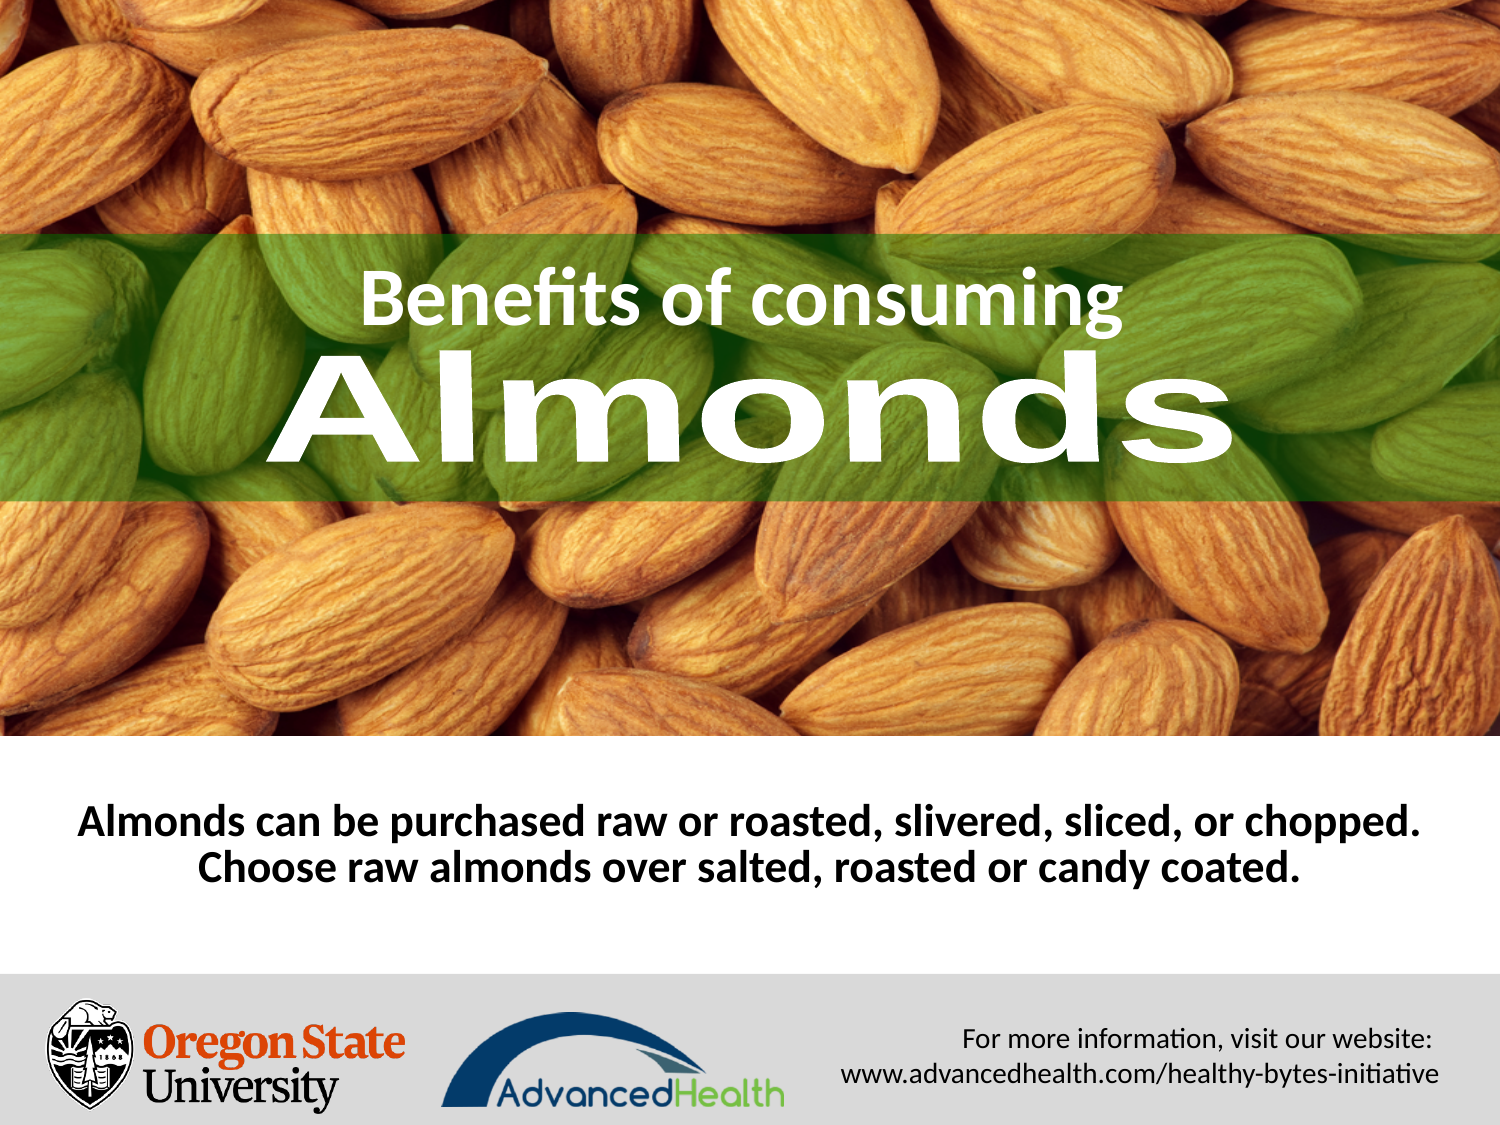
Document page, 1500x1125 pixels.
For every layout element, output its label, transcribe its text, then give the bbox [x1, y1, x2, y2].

text_box [0, 973, 1500, 1125]
picture [441, 1012, 784, 1107]
text_box For more information, visit our website: www.advancedhealth.com/healthy-bytes-initiative [808, 1013, 1446, 1112]
picture [44, 998, 405, 1114]
text_box Almonds can be purchased raw or roasted, slivered, sliced, or chopped. Choose raw almonds over salted, roasted or candy coated. [19, 792, 1481, 944]
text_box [0, 0, 1500, 736]
